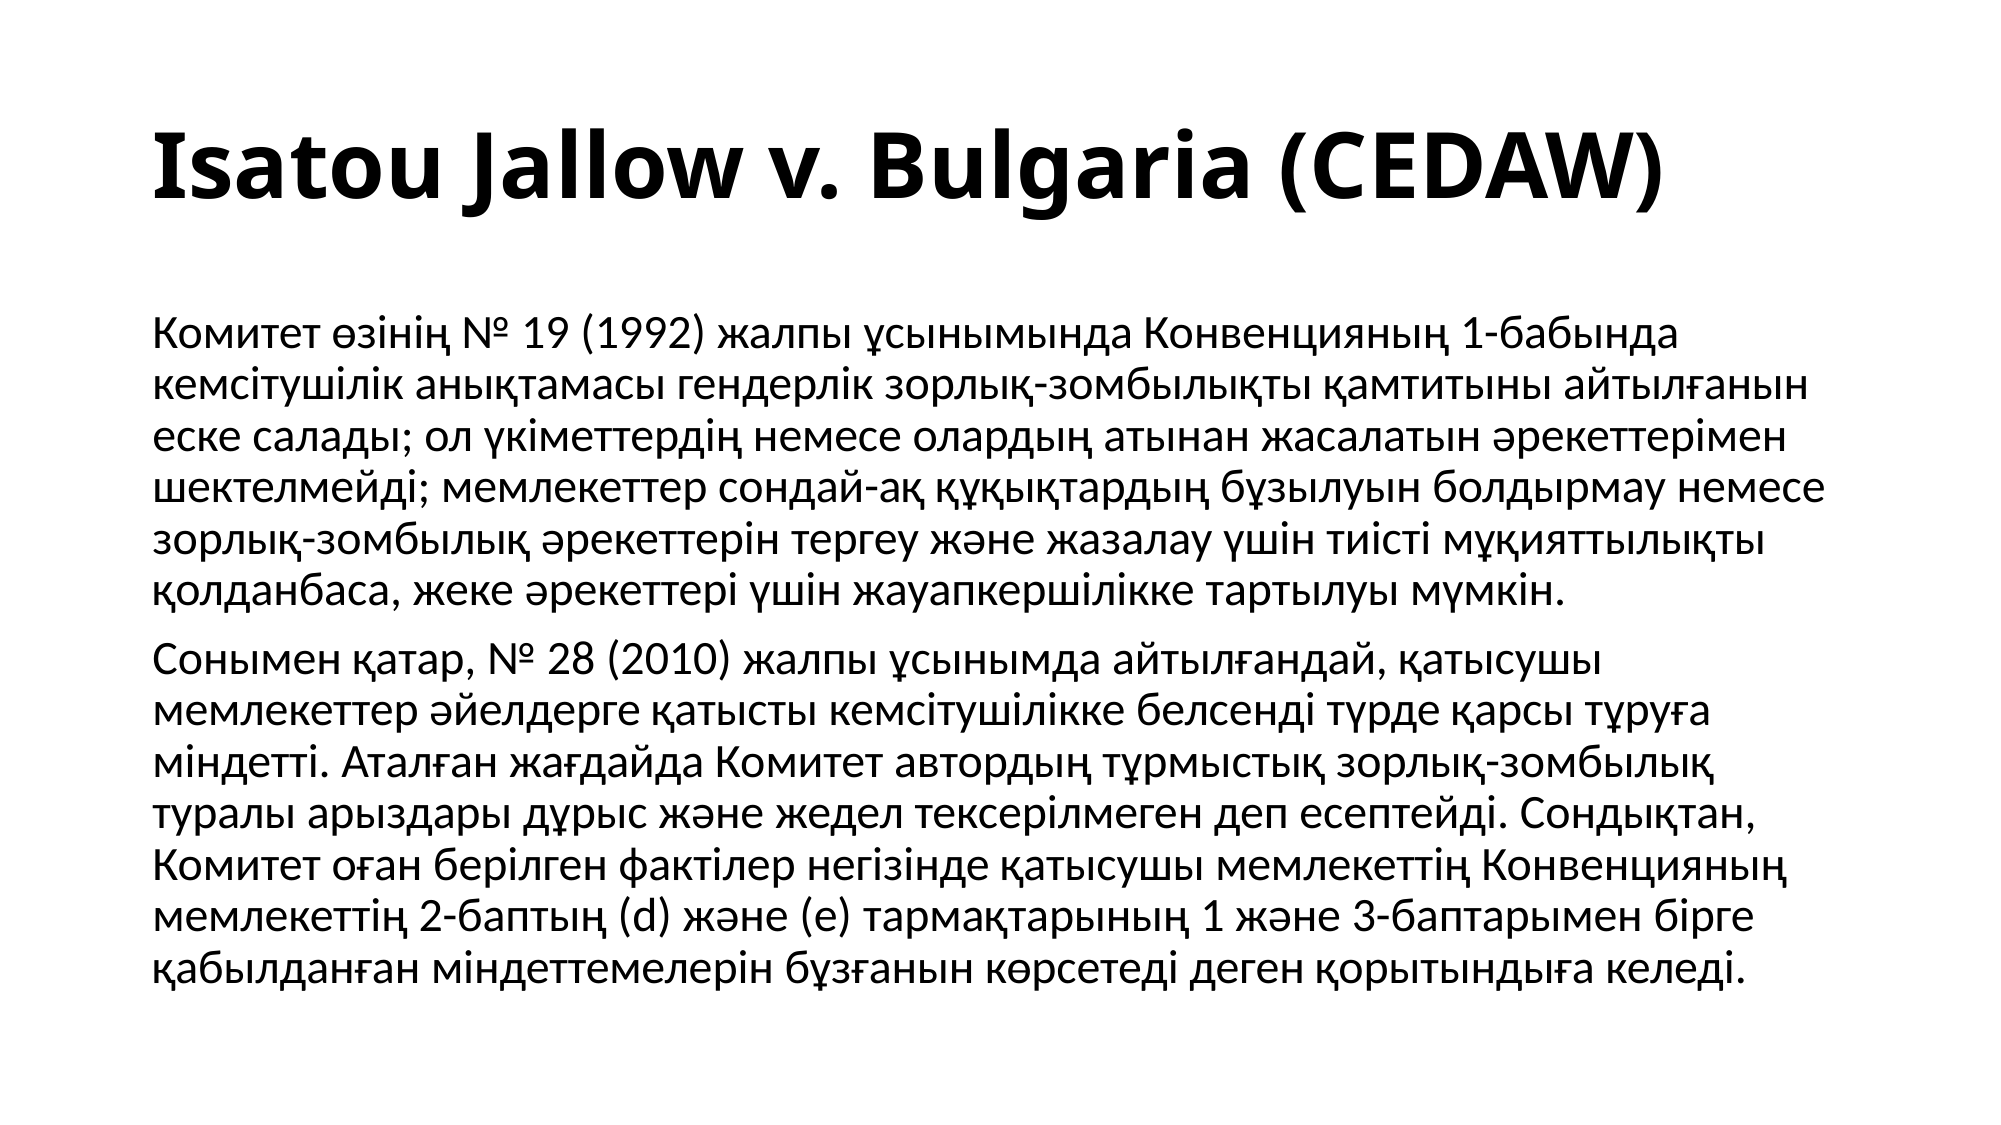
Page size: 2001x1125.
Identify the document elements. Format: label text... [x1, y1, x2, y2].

title Isatou Jallow v. Bulgaria (CEDAW) [137, 59, 1863, 278]
list Комитет өзінің № 19 (1992) жалпы ұсынымында Конвенцияның 1-бабында кемсітушілік анықтамасы гендерлік зорлық-зомбылықты қамтитыны айтылғанын еске салады; ол үкіметтердің немесе олардың атынан жасалатын әрекеттерімен шектелмейді; мемлекеттер сондай-ақ құқықтардың бұзылуын болдырмау немесе зорлық-зомбылық әрекеттерін тергеу және жазалау үшін тиісті мұқияттылықты қолданбаса, жеке әрекеттері үшін жауапкершілікке тартылуы мүмкін. Сонымен қатар, № 28 (2010) жалпы ұсынымда айтылғандай, қатысушы мемлекеттер әйелдерге қатысты кемсітушілікке белсенді түрде қарсы тұруға міндетті. Аталған жағдайда Комитет автордың тұрмыстық зорлық-зомбылық туралы арыздары дұрыс және жедел тексерілмеген деп есептейді. Сондықтан, Комитет оған берілген фактілер негізінде қатысушы мемлекеттің Конвенцияның мемлекеттің 2-баптың (d) және (e) тармақтарының 1 және 3-баптарымен бірге қабылданған міндеттемелерін бұзғанын көрсетеді деген қорытындыға келеді. [137, 299, 1863, 1014]
